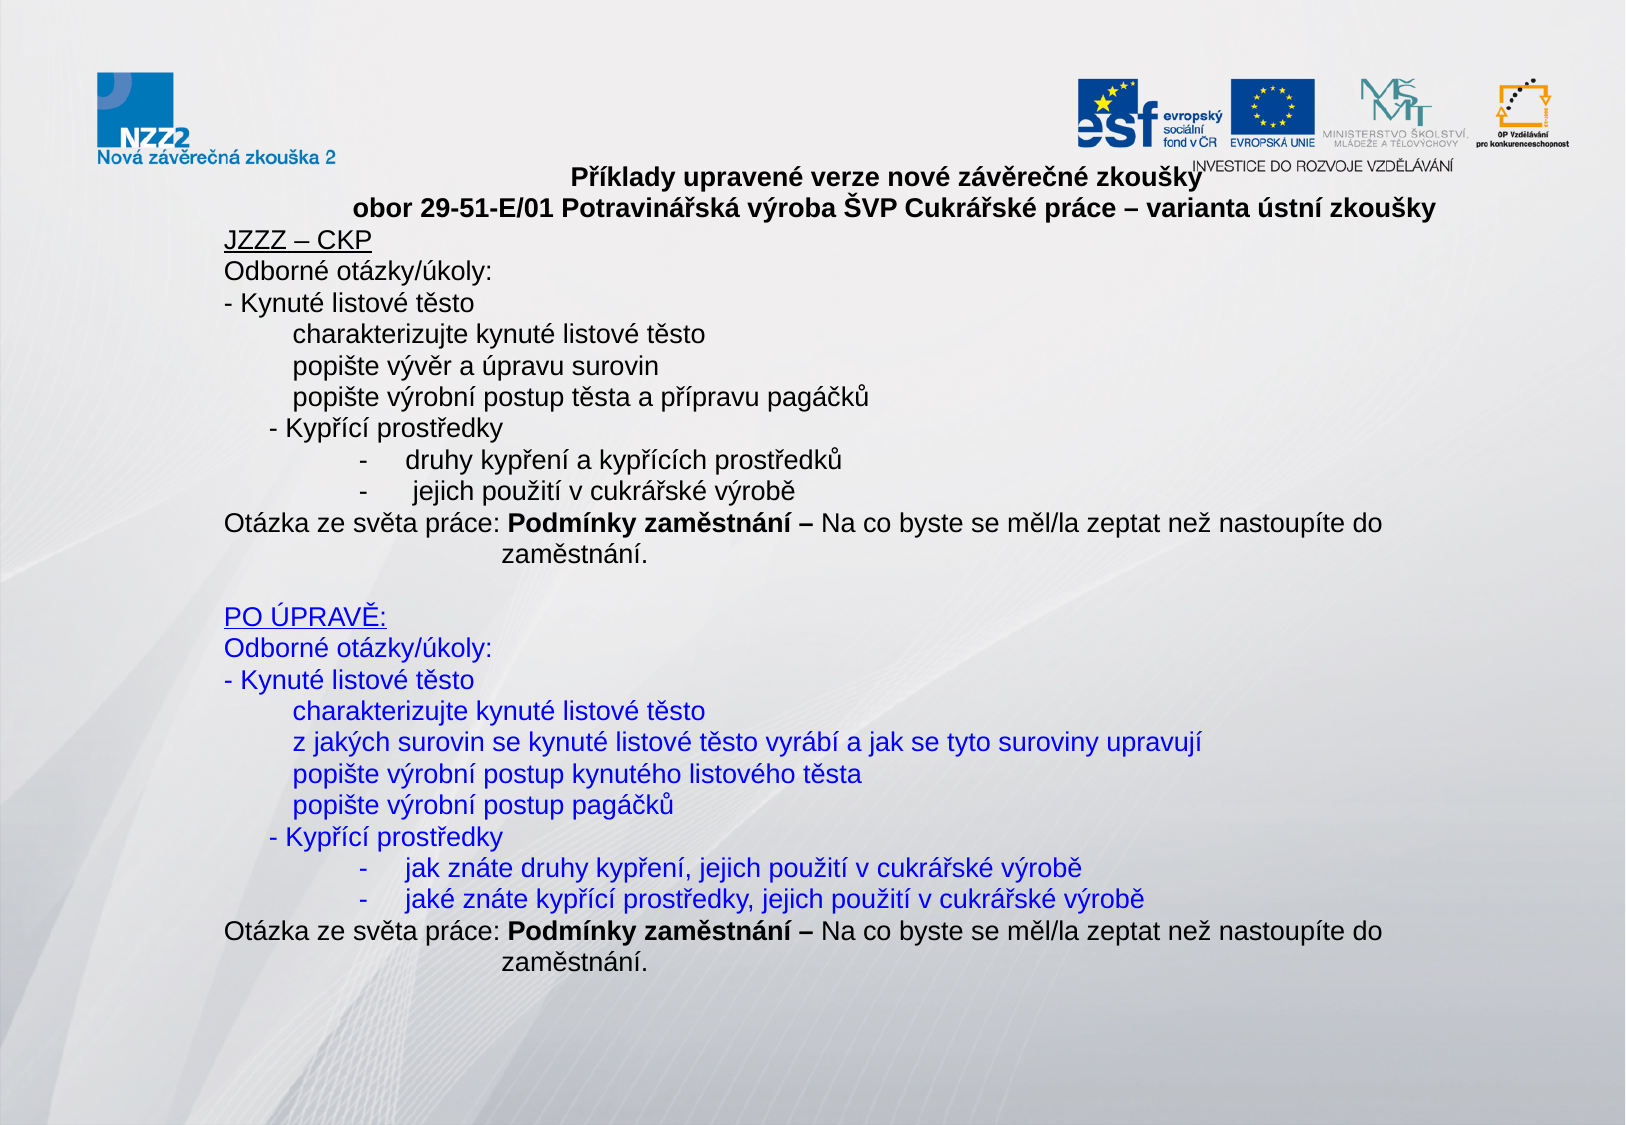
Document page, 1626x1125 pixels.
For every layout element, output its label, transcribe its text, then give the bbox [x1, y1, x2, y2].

picture [0, 0, 1626, 1125]
list Příklady upravené verze nové závěrečné zkoušky obor 29-51-E/01 Potravinářská výroba ŠVP Cukrářské práce – varianta ústní zkoušky JZZZ – CKP Odborné otázky/úkoly: - Kynuté listové těsto charakterizujte kynuté listové těsto popište vývěr a úpravu surovin popište výrobní postup těsta a přípravu pagáčků - Kypřící prostředky - druhy kypření a kypřících prostředků - jejich použití v cukrářské výrobě Otázka ze světa práce: Podmínky zaměstnání – Na co byste se měl/la zeptat než nastoupíte do zaměstnání. PO ÚPRAVĚ: Odborné otázky/úkoly: - Kynuté listové těsto charakterizujte kynuté listové těsto z jakých surovin se kynuté listové těsto vyrábí a jak se tyto suroviny upravují popište výrobní postup kynutého listového těsta popište výrobní postup pagáčků - Kypřící prostředky - jak znáte druhy kypření, jejich použití v cukrářské výrobě - jaké znáte kypřící prostředky, jejich použití v cukrářské výrobě Otázka ze světa práce: Podmínky zaměstnání – Na co byste se měl/la zeptat než nastoupíte do zaměstnání. [209, 160, 1578, 1048]
